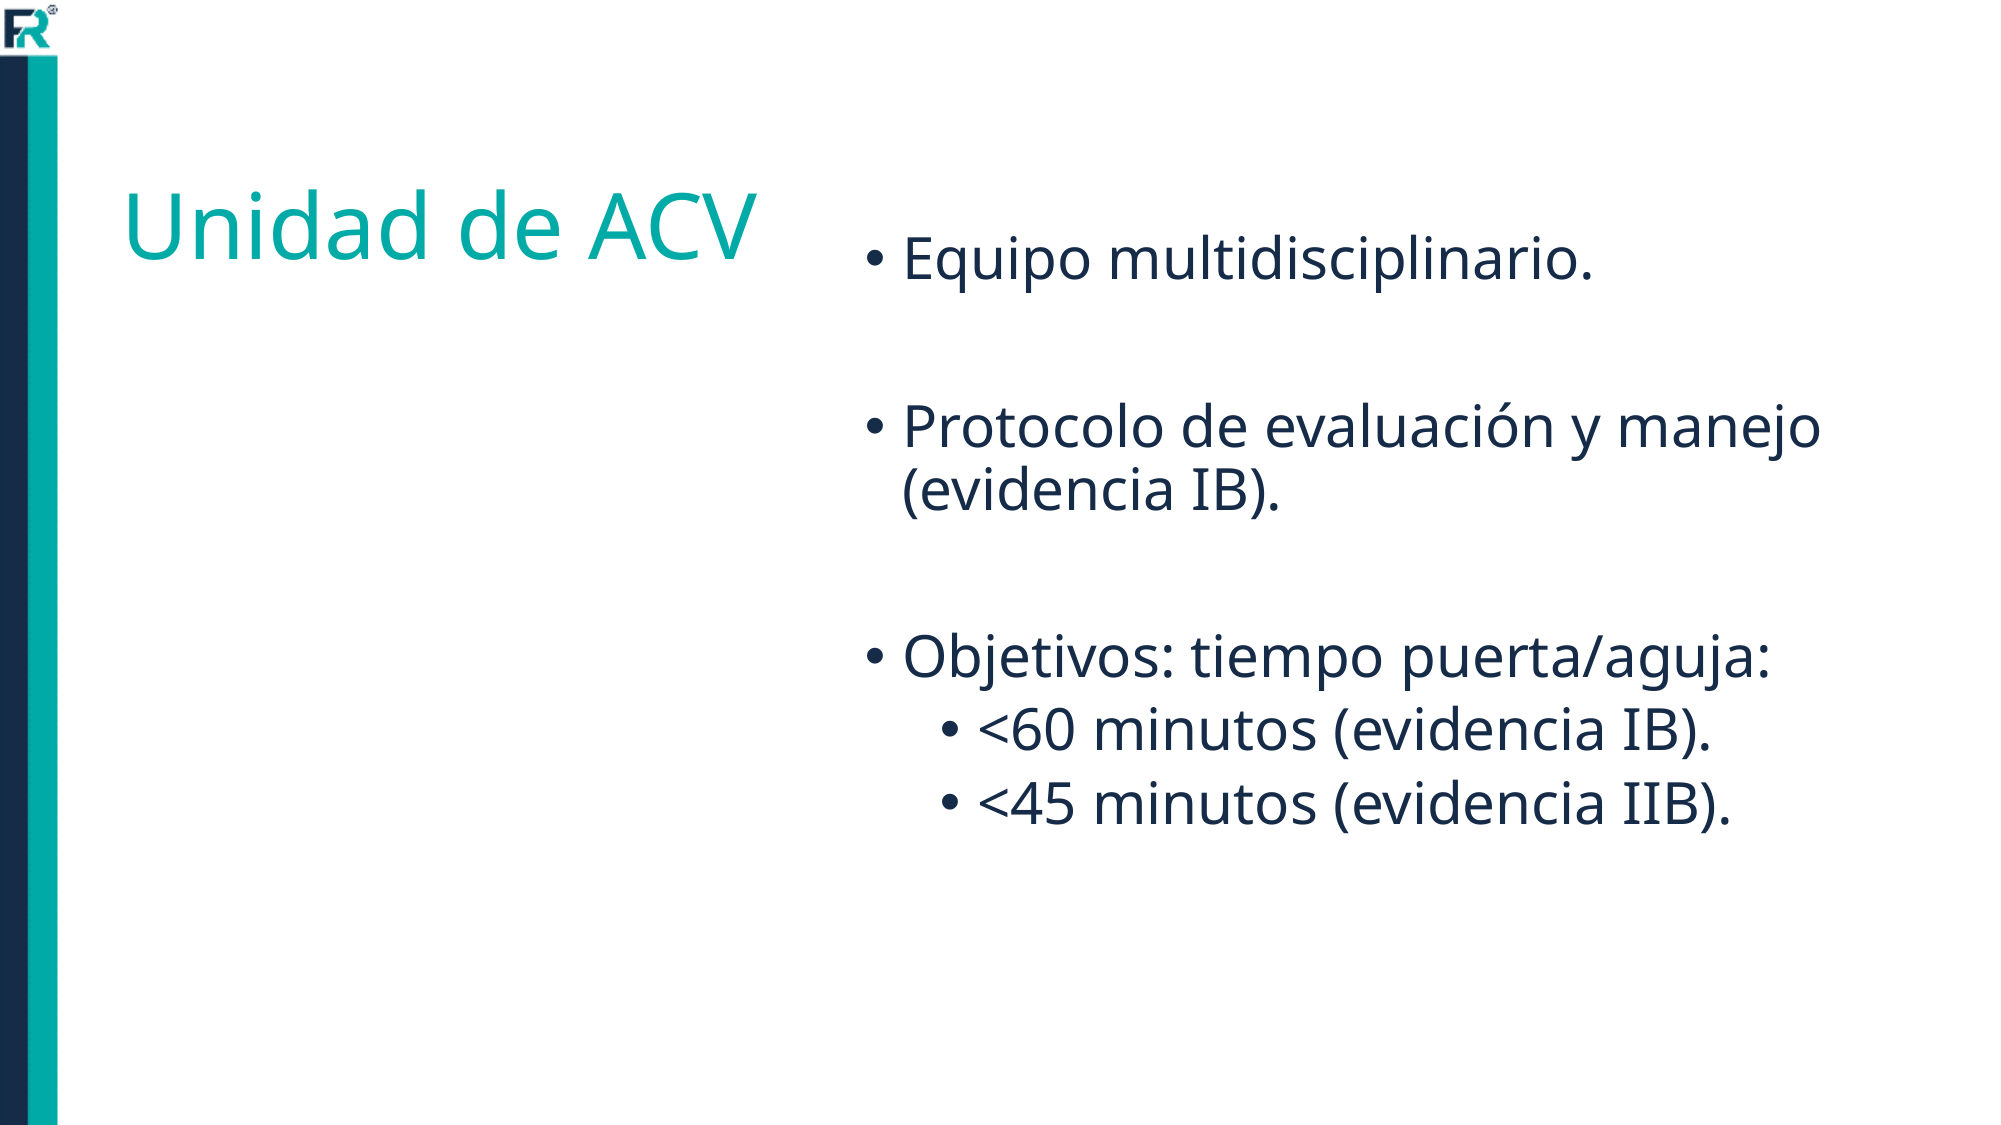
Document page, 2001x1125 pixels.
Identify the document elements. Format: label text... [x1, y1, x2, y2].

list Equipo multidisciplinario. Protocolo de evaluación y manejo (evidencia IB). Objetivos: tiempo puerta/aguja: <60 minutos (evidencia IB). <45 minutos (evidencia IIB). [849, 222, 1963, 903]
picture [0, 0, 2001, 1125]
title Unidad de ACV [96, 69, 784, 390]
